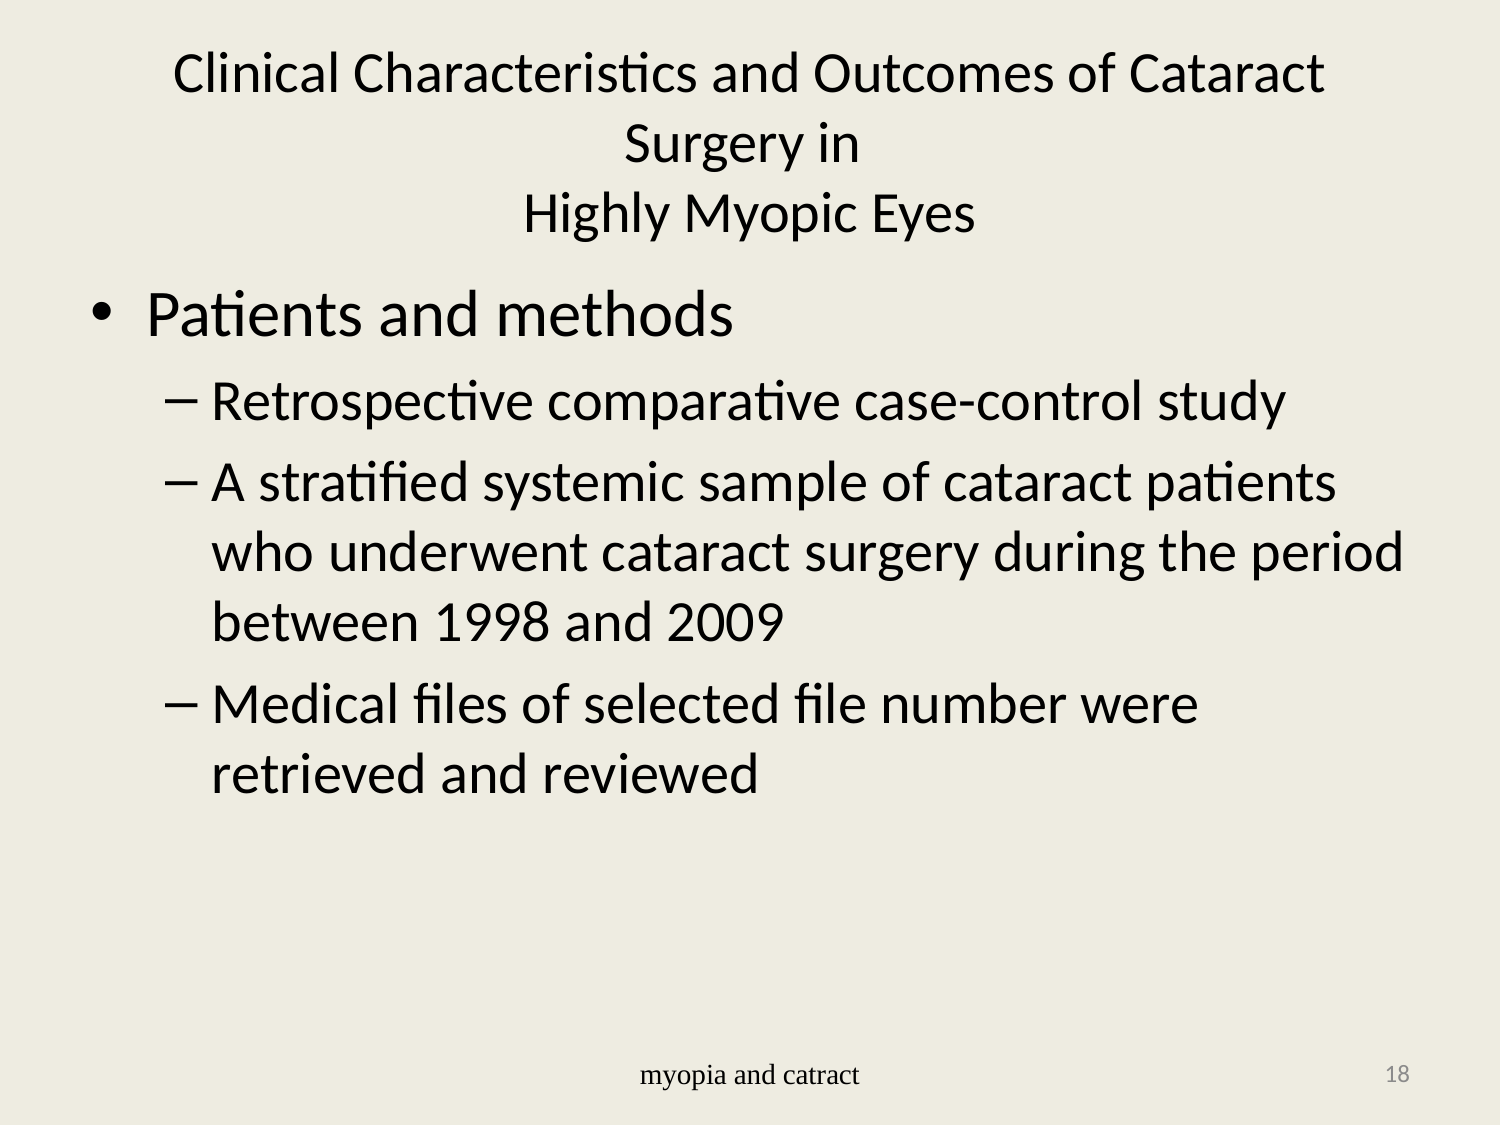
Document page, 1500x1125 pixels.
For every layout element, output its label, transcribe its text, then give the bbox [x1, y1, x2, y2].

title Clinical Characteristics and Outcomes of Cataract Surgery in Highly Myopic Eyes [75, 45, 1425, 233]
list Patients and methods Retrospective comparative case-control study A stratified systemic sample of cataract patients who underwent cataract surgery during the period between 1998 and 2009 Medical files of selected file number were retrieved and reviewed [75, 262, 1425, 1005]
slide_number 18 [1074, 1042, 1425, 1103]
footer myopia and catract [512, 1042, 988, 1103]
